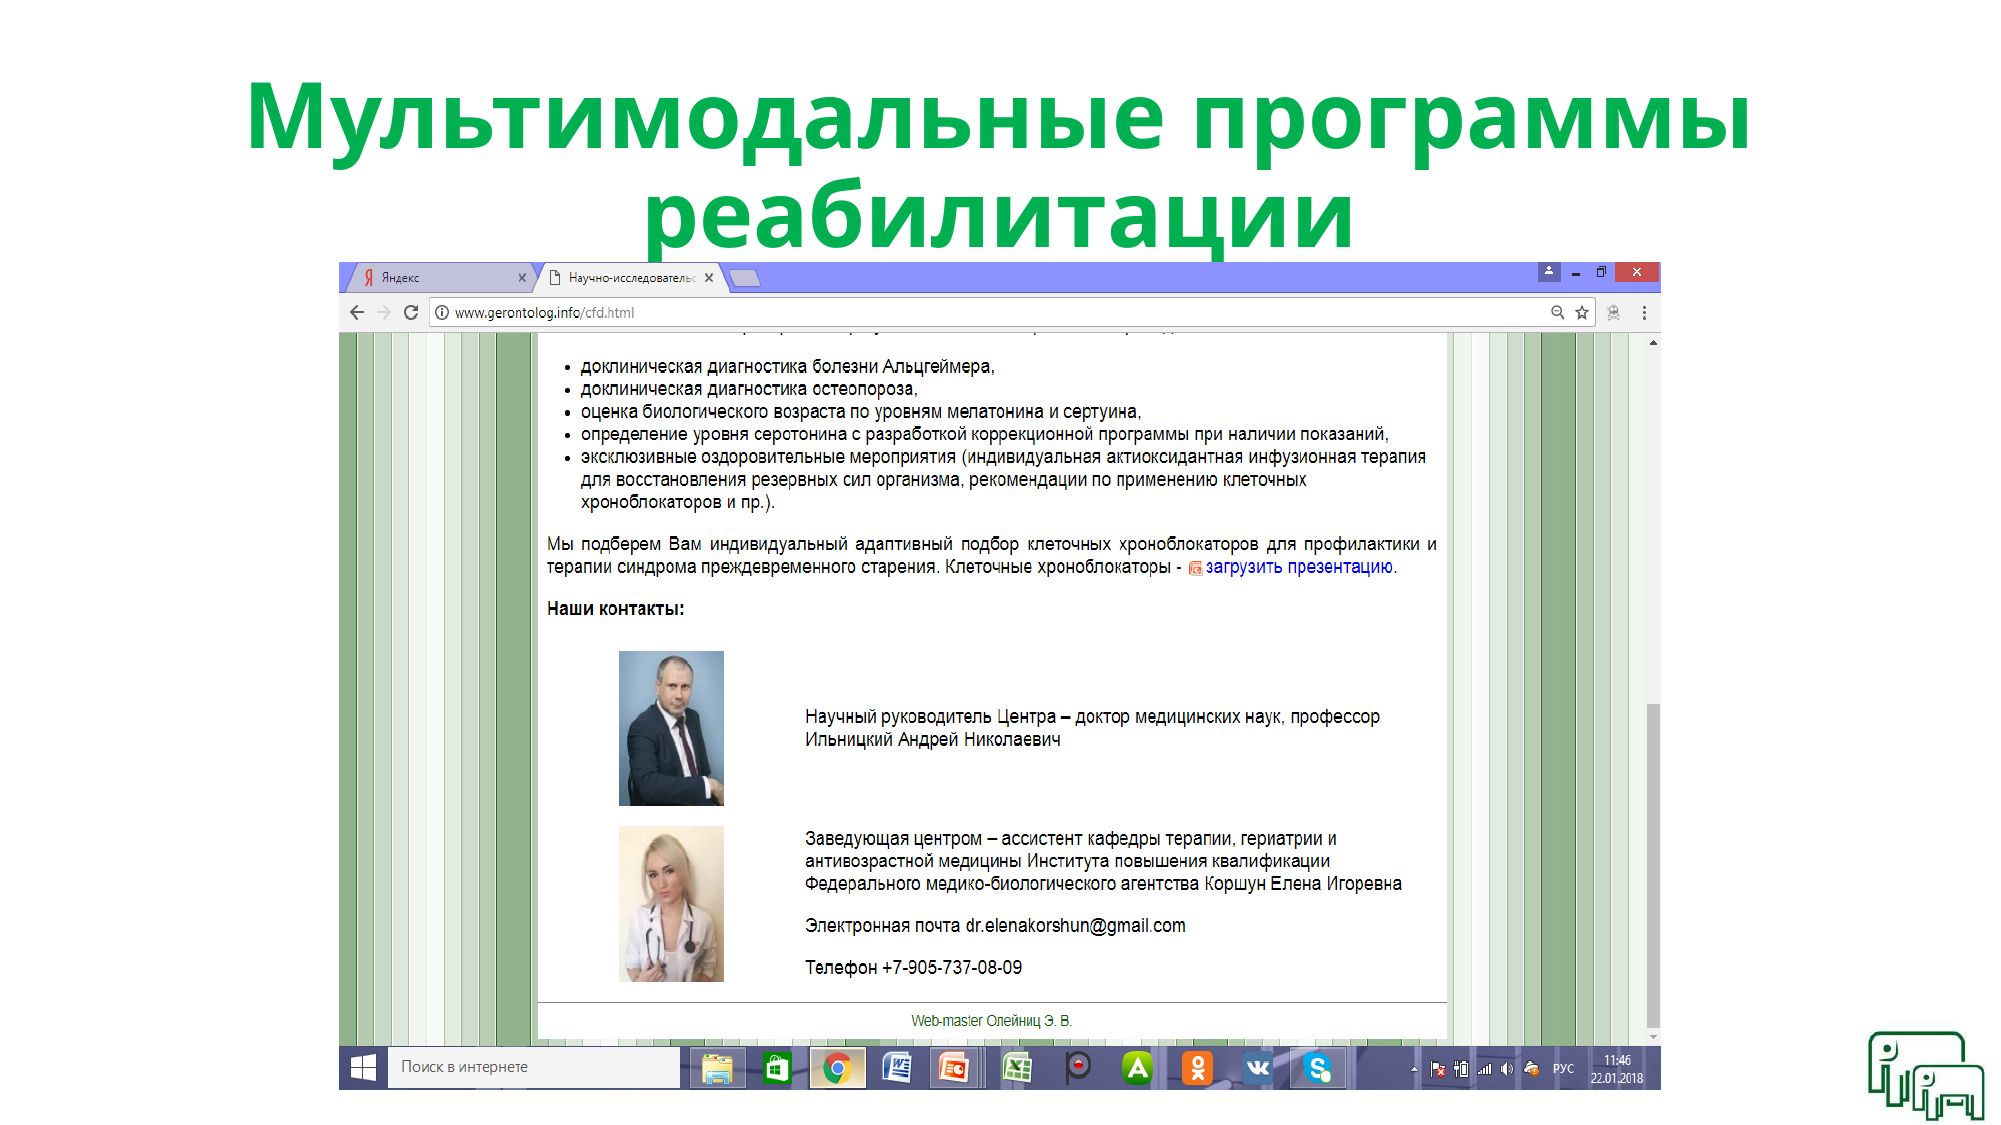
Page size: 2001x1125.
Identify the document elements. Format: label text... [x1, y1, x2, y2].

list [339, 262, 1661, 1090]
title Мультимодальные программы реабилитации [137, 59, 1863, 278]
picture [1862, 1019, 1992, 1125]
